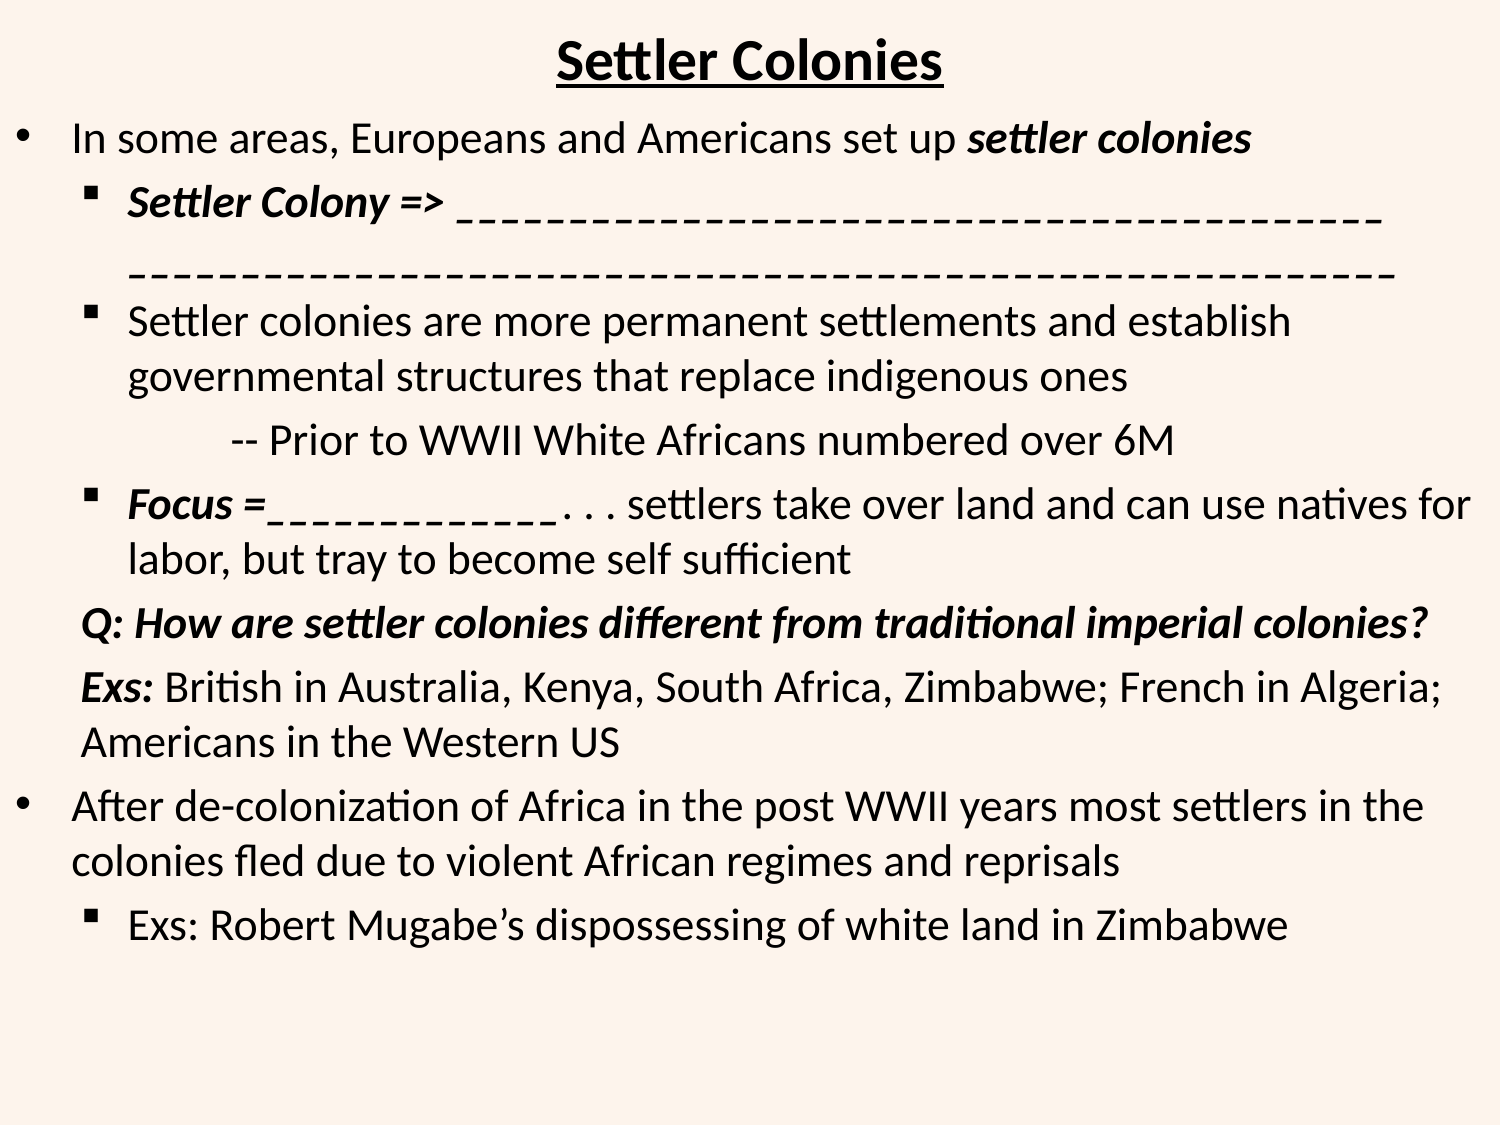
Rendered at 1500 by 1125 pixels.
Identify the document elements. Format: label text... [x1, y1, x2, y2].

title Settler Colonies [75, 12, 1425, 99]
list In some areas, Europeans and Americans set up settler colonies Settler Colony => _________________________________________ ________________________________________________________ Settler colonies are more permanent settlements and establish governmental structures that replace indigenous ones -- Prior to WWII White Africans numbered over 6M Focus =_____________. . . settlers take over land and can use natives for labor, but tray to become self sufficient Q: How are settler colonies different from traditional imperial colonies? Exs: British in Australia, Kenya, South Africa, Zimbabwe; French in Algeria; Americans in the Western US After de-colonization of Africa in the post WWII years most settlers in the colonies fled due to violent African regimes and reprisals Exs: Robert Mugabe’s dispossessing of white land in Zimbabwe [0, 99, 1500, 1125]
